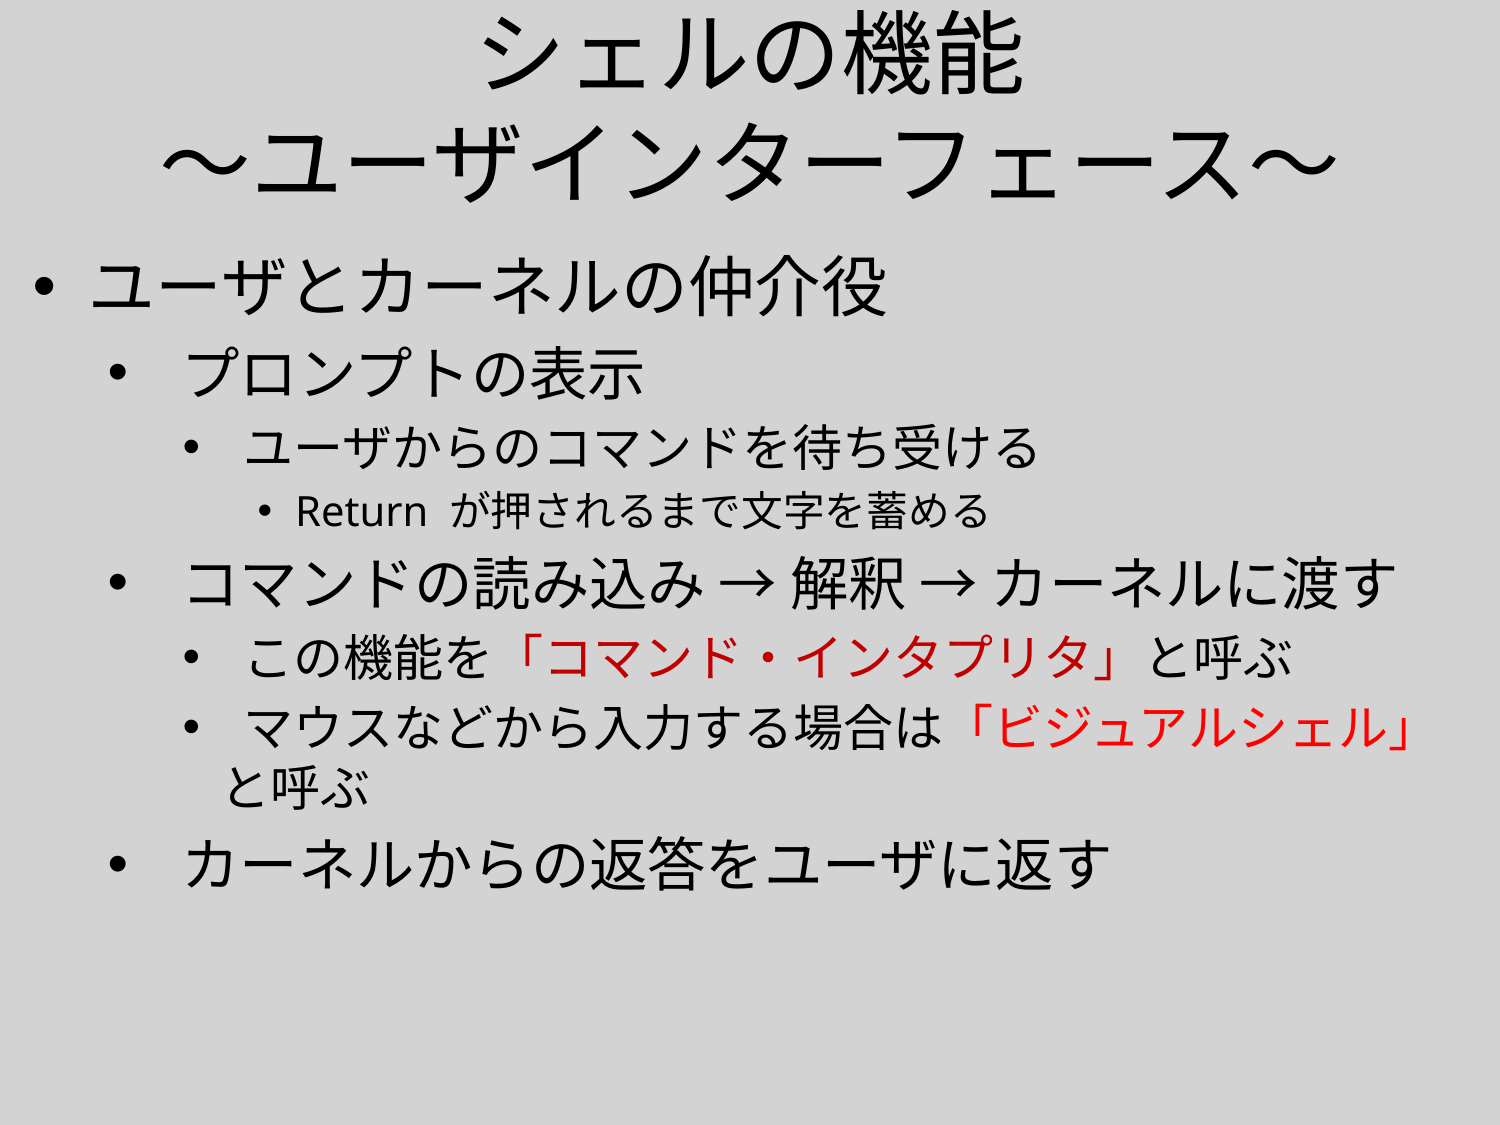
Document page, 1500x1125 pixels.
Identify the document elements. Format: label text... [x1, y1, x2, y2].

list ユーザとカーネルの仲介役 プロンプトの表示 ユーザからのコマンドを待ち受ける Return が押されるまで文字を蓄める コマンドの読み込み → 解釈 → カーネルに渡す この機能を「コマンド・インタプリタ」と呼ぶ マウスなどから入力する場合は「ビジュアルシェル」と呼ぶ カーネルからの返答をユーザに返す [17, 237, 1500, 876]
title シェルの機能 〜ユーザインターフェース〜 [112, 12, 1388, 201]
